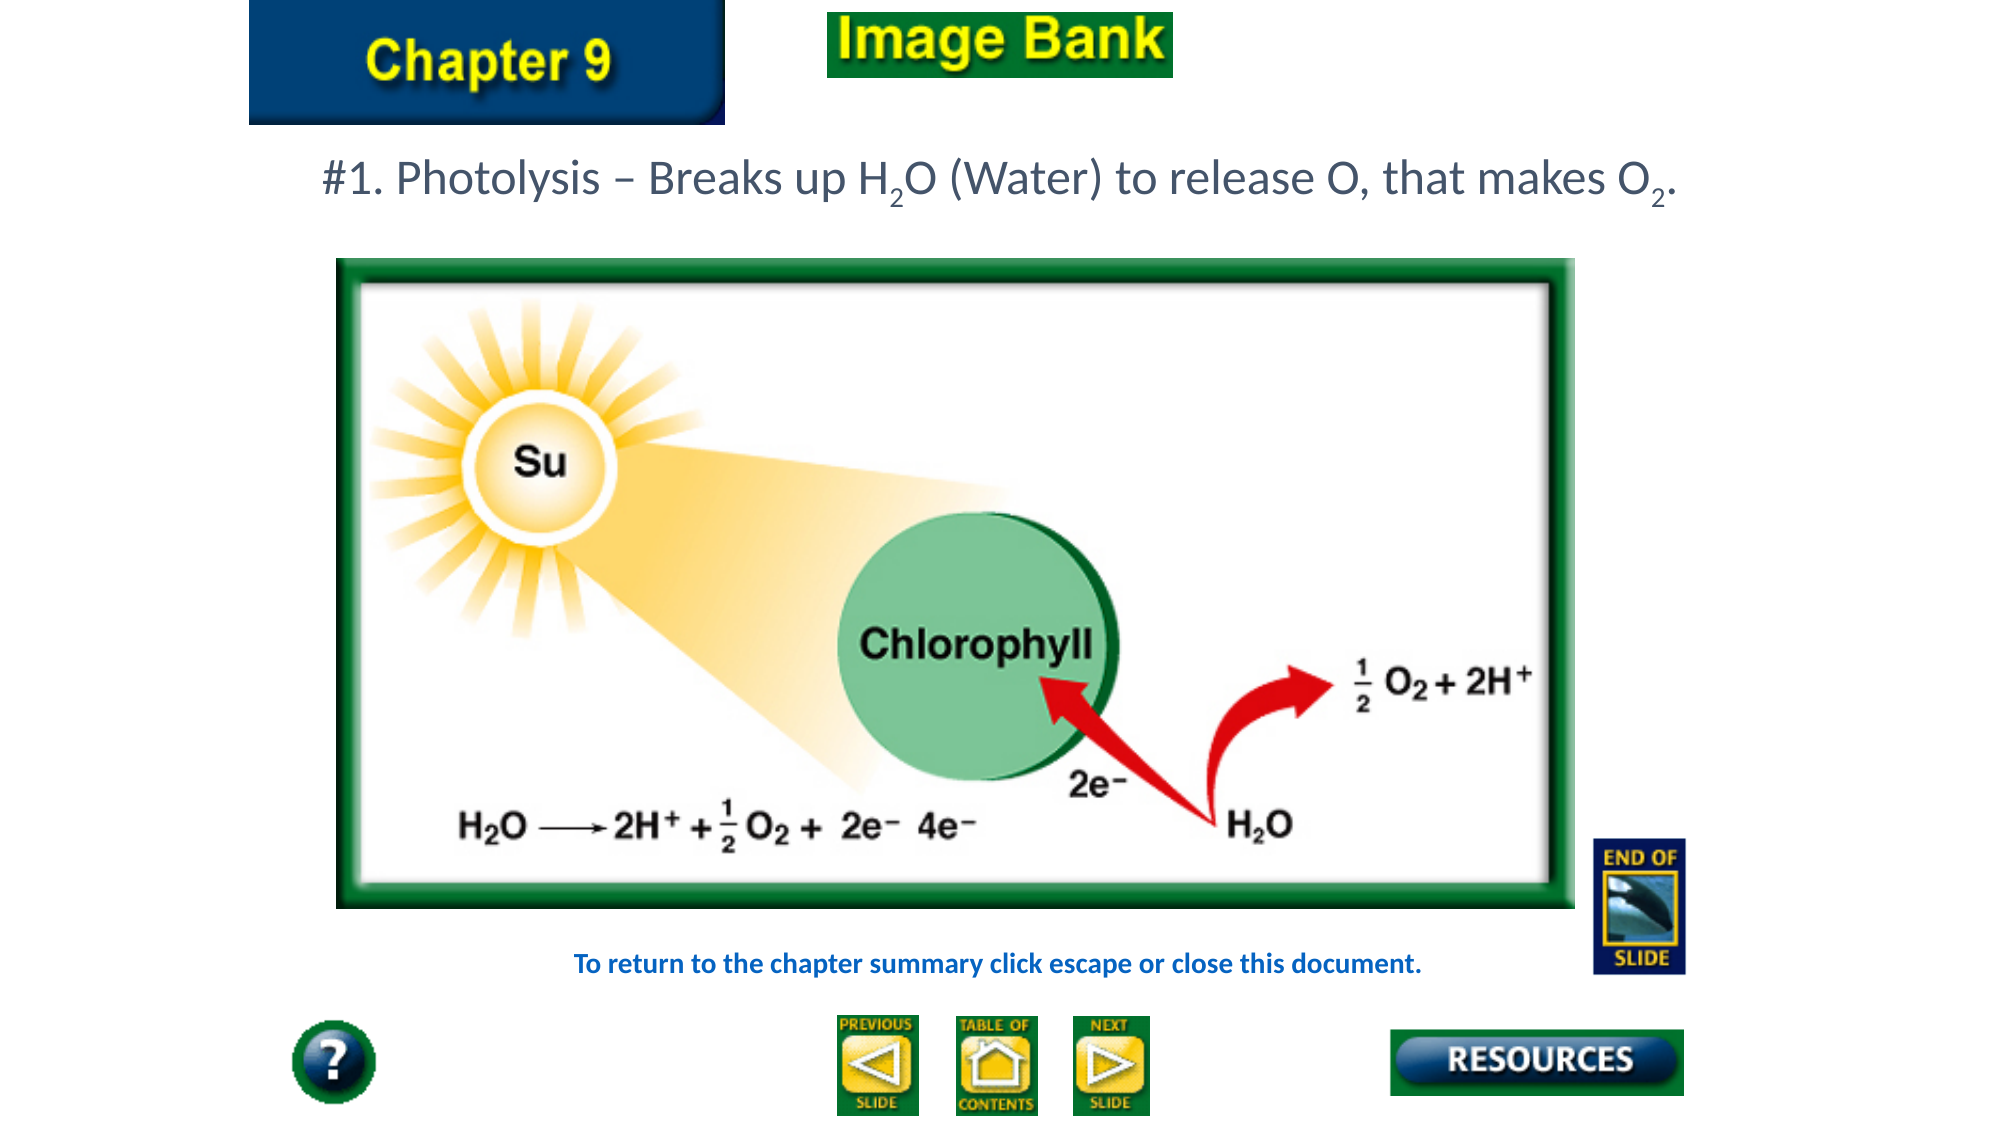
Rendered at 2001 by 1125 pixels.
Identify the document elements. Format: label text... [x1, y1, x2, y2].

picture [1590, 837, 1688, 977]
picture [1387, 1028, 1684, 1096]
picture [837, 1015, 919, 1116]
picture [249, 0, 725, 125]
text_box To return to the chapter summary click escape or close this document. [334, 937, 1663, 988]
picture [336, 257, 1575, 909]
picture [956, 1016, 1038, 1116]
picture [826, 12, 1173, 78]
text_box #1. Photolysis – Breaks up H2O (Water) to release O, that makes O2. [249, 137, 1750, 221]
picture [1073, 1016, 1150, 1116]
picture [287, 1017, 380, 1110]
